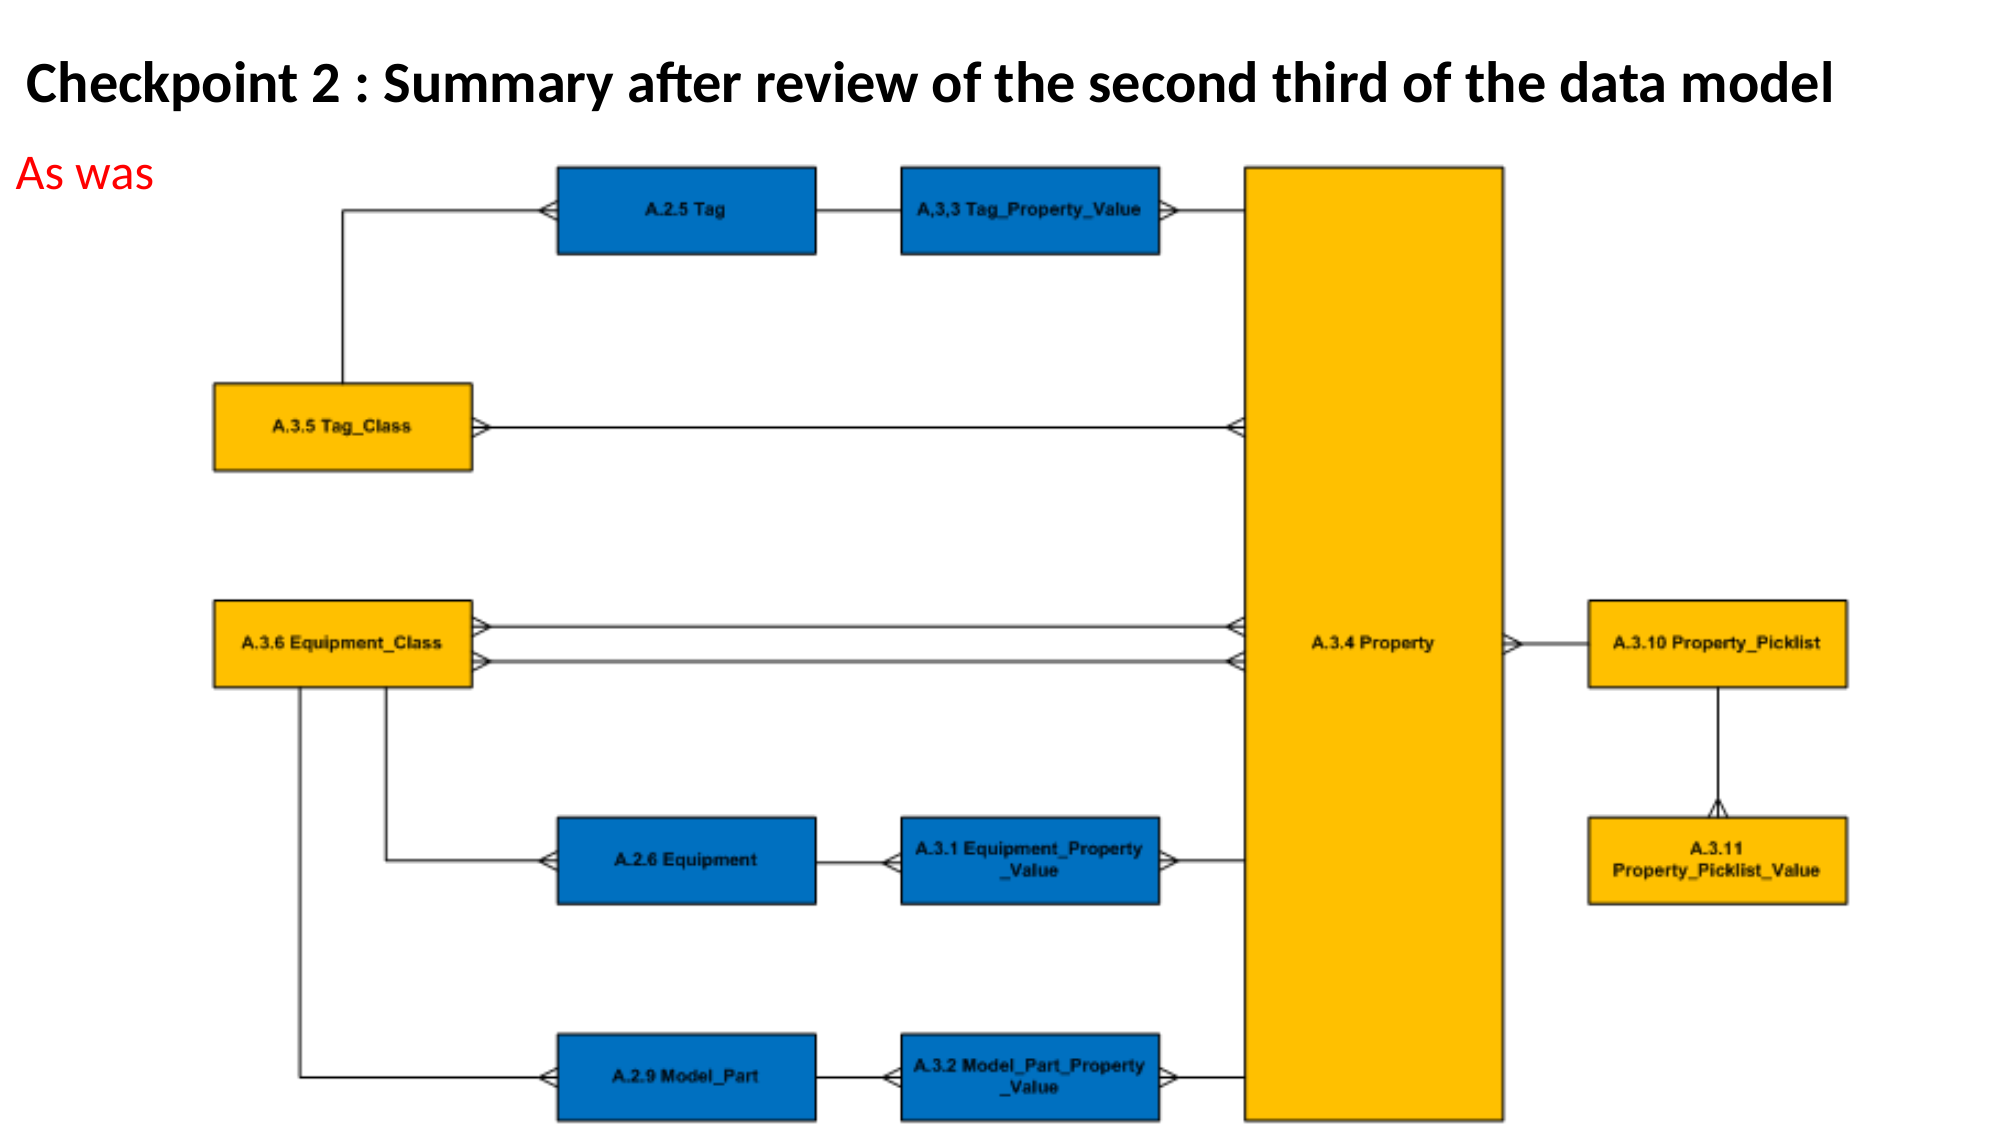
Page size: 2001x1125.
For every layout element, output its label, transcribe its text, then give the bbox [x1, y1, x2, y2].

text_box As was [0, 132, 170, 208]
picture [209, 162, 1851, 1125]
text_box Checkpoint 2 : Summary after review of the second third of the data model [12, 36, 1850, 122]
